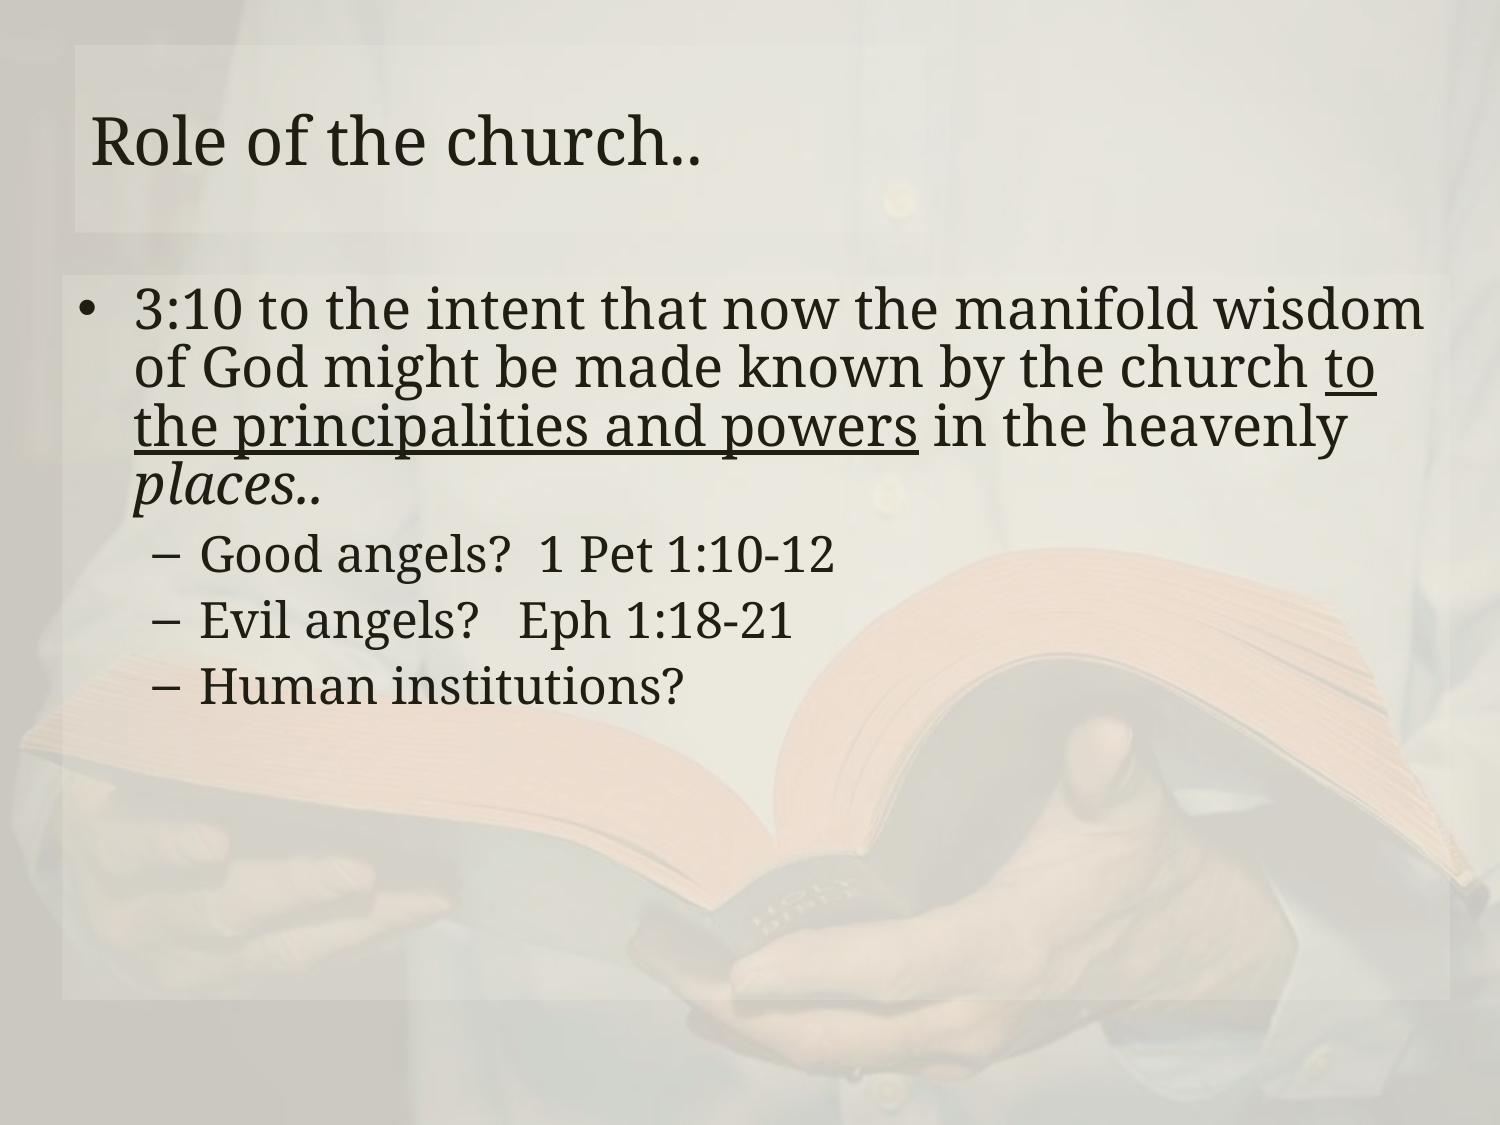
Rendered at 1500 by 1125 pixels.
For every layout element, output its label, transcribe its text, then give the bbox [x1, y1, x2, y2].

list 3:10 to the intent that now the manifold wisdom of God might be made known by the church to the principalities and powers in the heavenly places.. Good angels? 1 Pet 1:10-12 Evil angels? Eph 1:18-21 Human institutions? [62, 275, 1450, 1000]
title Role of the church.. [75, 45, 925, 233]
